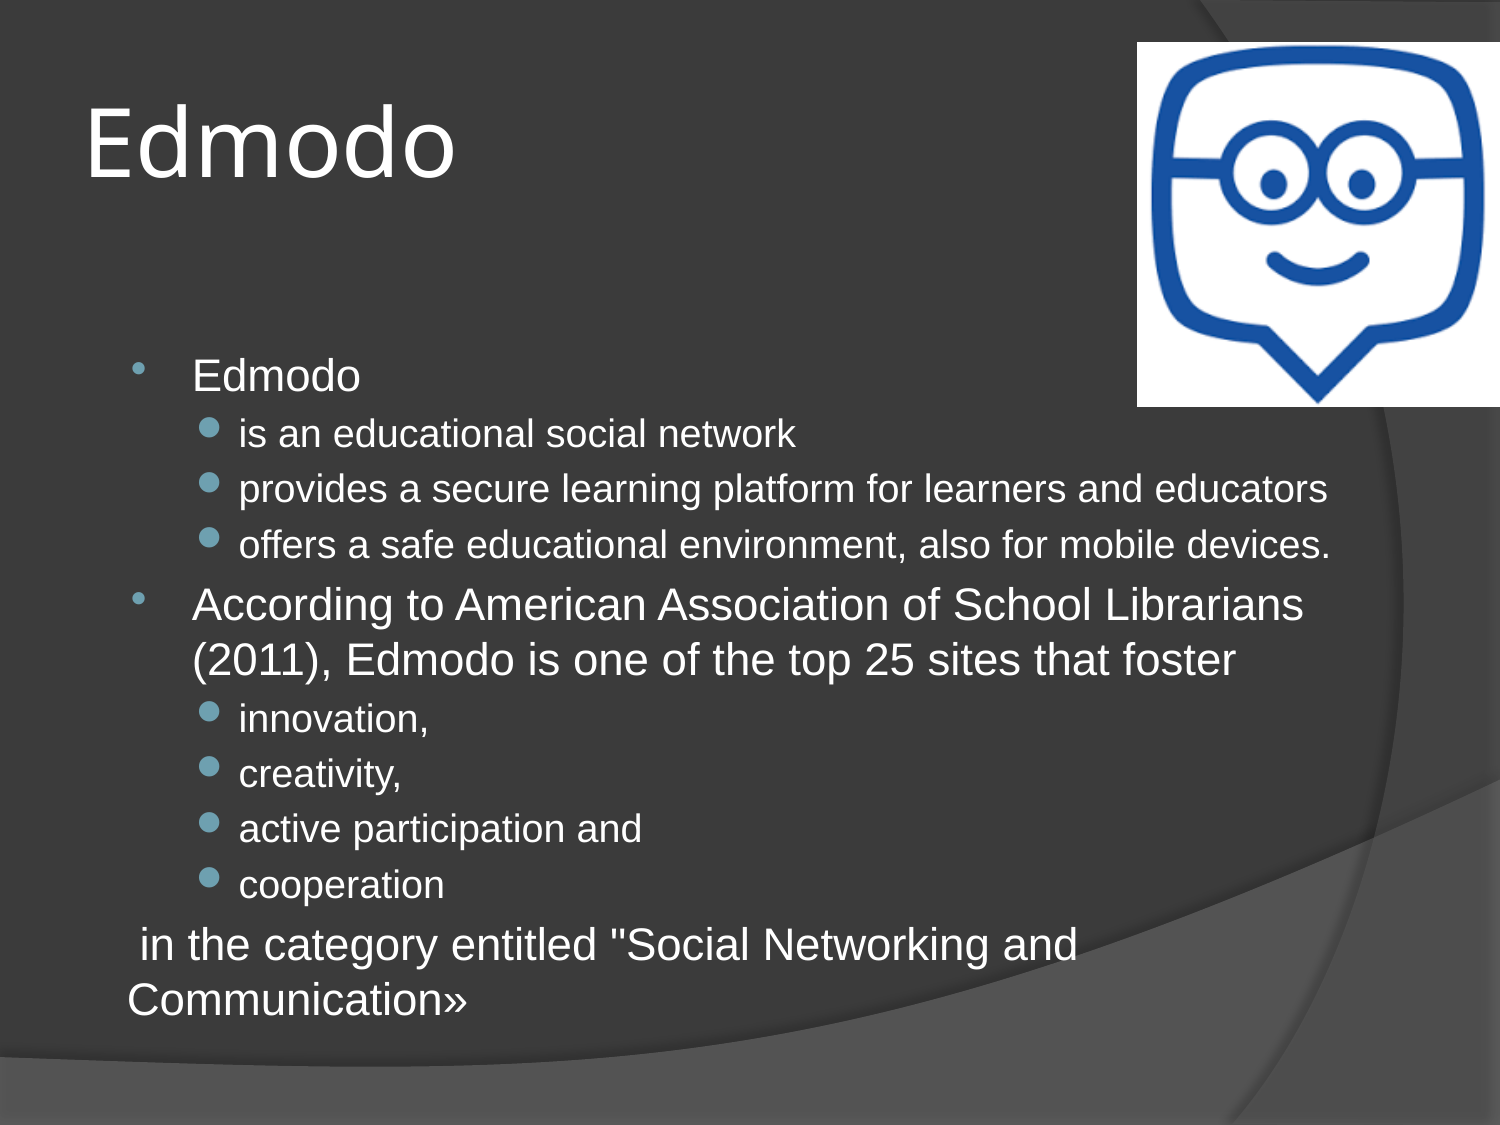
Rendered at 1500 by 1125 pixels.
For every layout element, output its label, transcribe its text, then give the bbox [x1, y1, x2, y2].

title Edmodo [75, 45, 1127, 233]
picture [1137, 42, 1500, 407]
list Edmodo is an educational social network provides a secure learning platform for learners and educators offers a safe educational environment, also for mobile devices. According to American Association of School Librarians (2011), Edmodo is one of the top 25 sites that foster innovation, creativity, active participation and cooperation in the category entitled "Social Networking and Communication» [112, 338, 1370, 1106]
